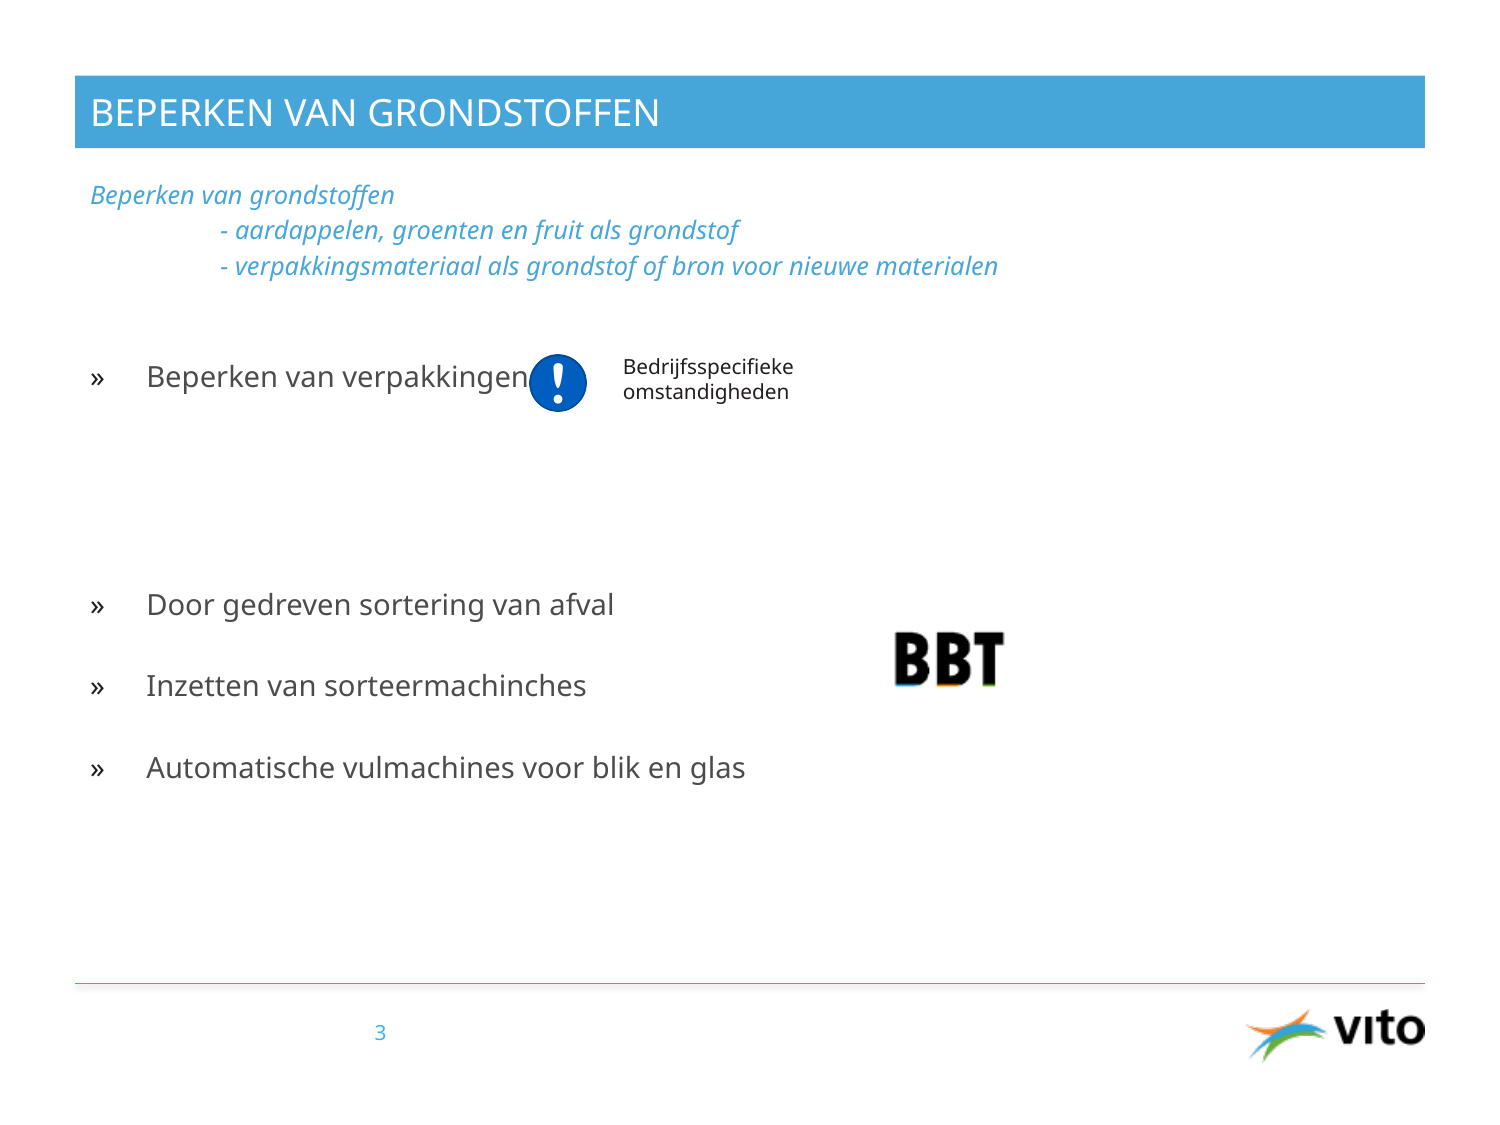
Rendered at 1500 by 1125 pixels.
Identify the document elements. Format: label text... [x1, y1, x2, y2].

list Beperken van verpakkingen Door gedreven sortering van afval Inzetten van sorteermachinches Automatische vulmachines voor blik en glas [75, 310, 1425, 973]
picture [1245, 1009, 1425, 1063]
picture [855, 609, 1048, 709]
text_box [529, 345, 822, 412]
slide_number 3 [297, 1004, 402, 1064]
list Beperken van grondstoffen - aardappelen, groenten en fruit als grondstof - verpakkingsmateriaal als grondstof of bron voor nieuwe materialen [75, 171, 1425, 289]
title Beperken van grondstoffen [75, 75, 1425, 149]
footer [74, 1004, 402, 1065]
